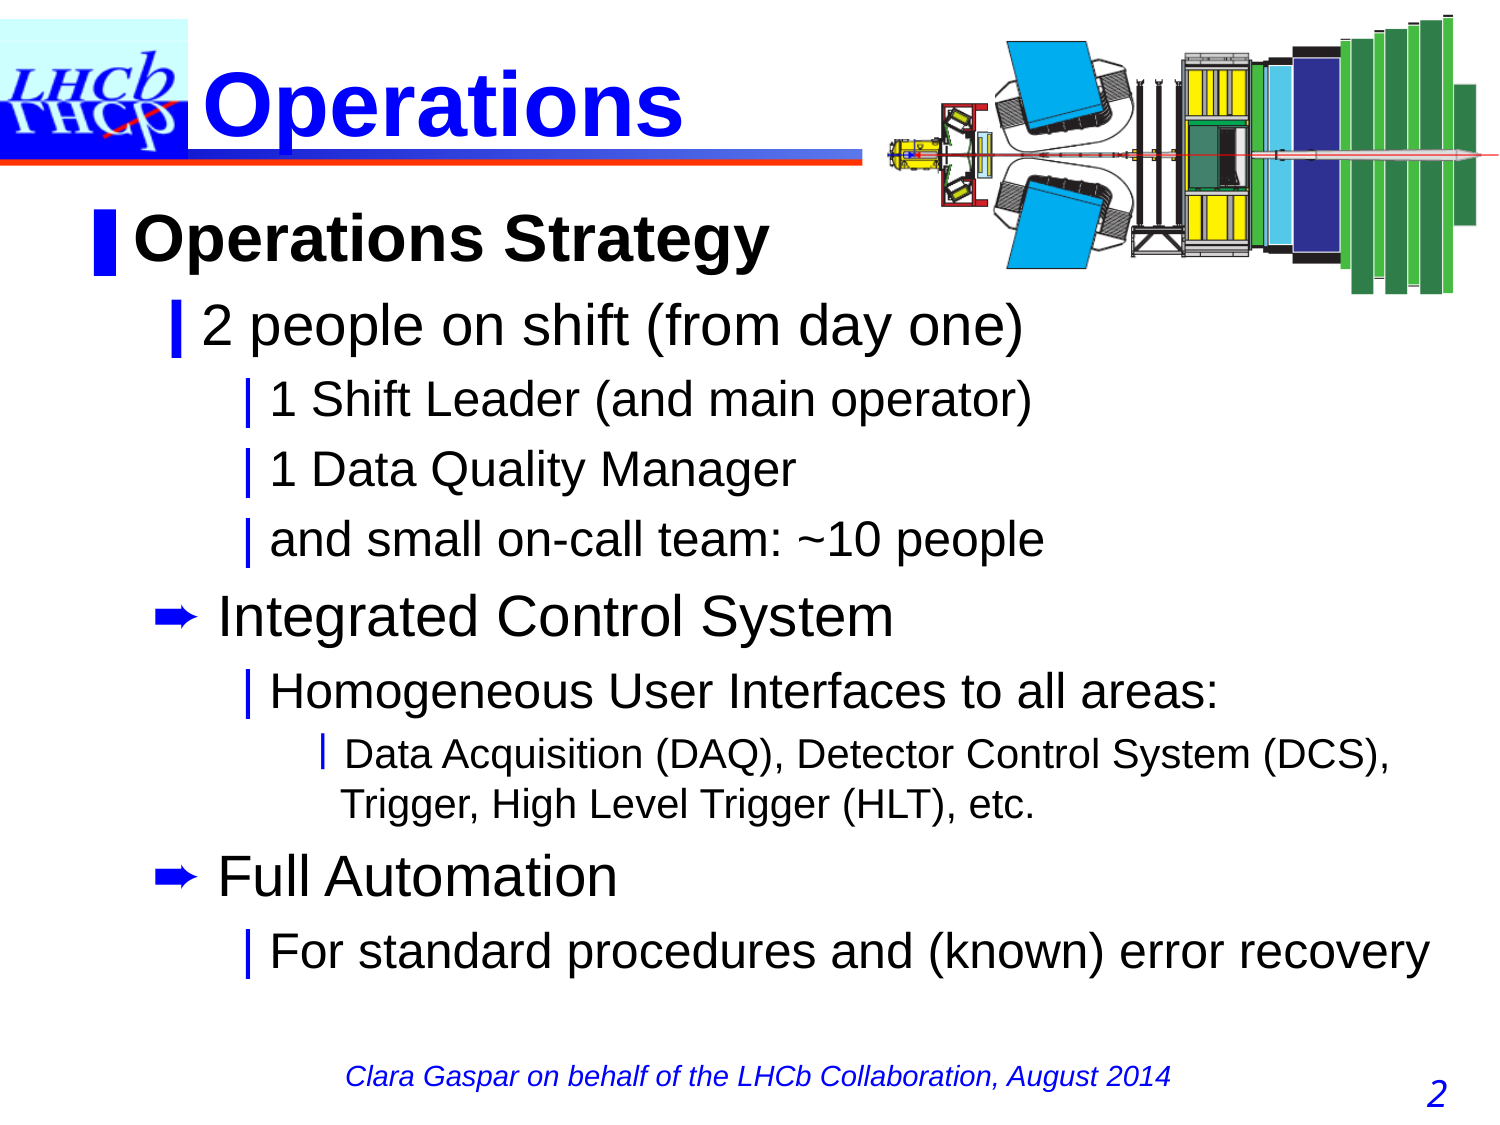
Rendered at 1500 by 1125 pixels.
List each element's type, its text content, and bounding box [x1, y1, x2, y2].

picture [0, 19, 188, 159]
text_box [862, 2, 1500, 326]
slide_number 2 [1324, 1062, 1463, 1125]
list Operations Strategy 2 people on shift (from day one) 1 Shift Leader (and main operator) 1 Data Quality Manager and small on-call team: ~10 people Integrated Control System Homogeneous User Interfaces to all areas: Data Acquisition (DAQ), Detector Control System (DCS), Trigger, High Level Trigger (HLT), etc. Full Automation For standard procedures and (known) error recovery [62, 187, 1463, 1026]
title Operations [187, 37, 857, 163]
